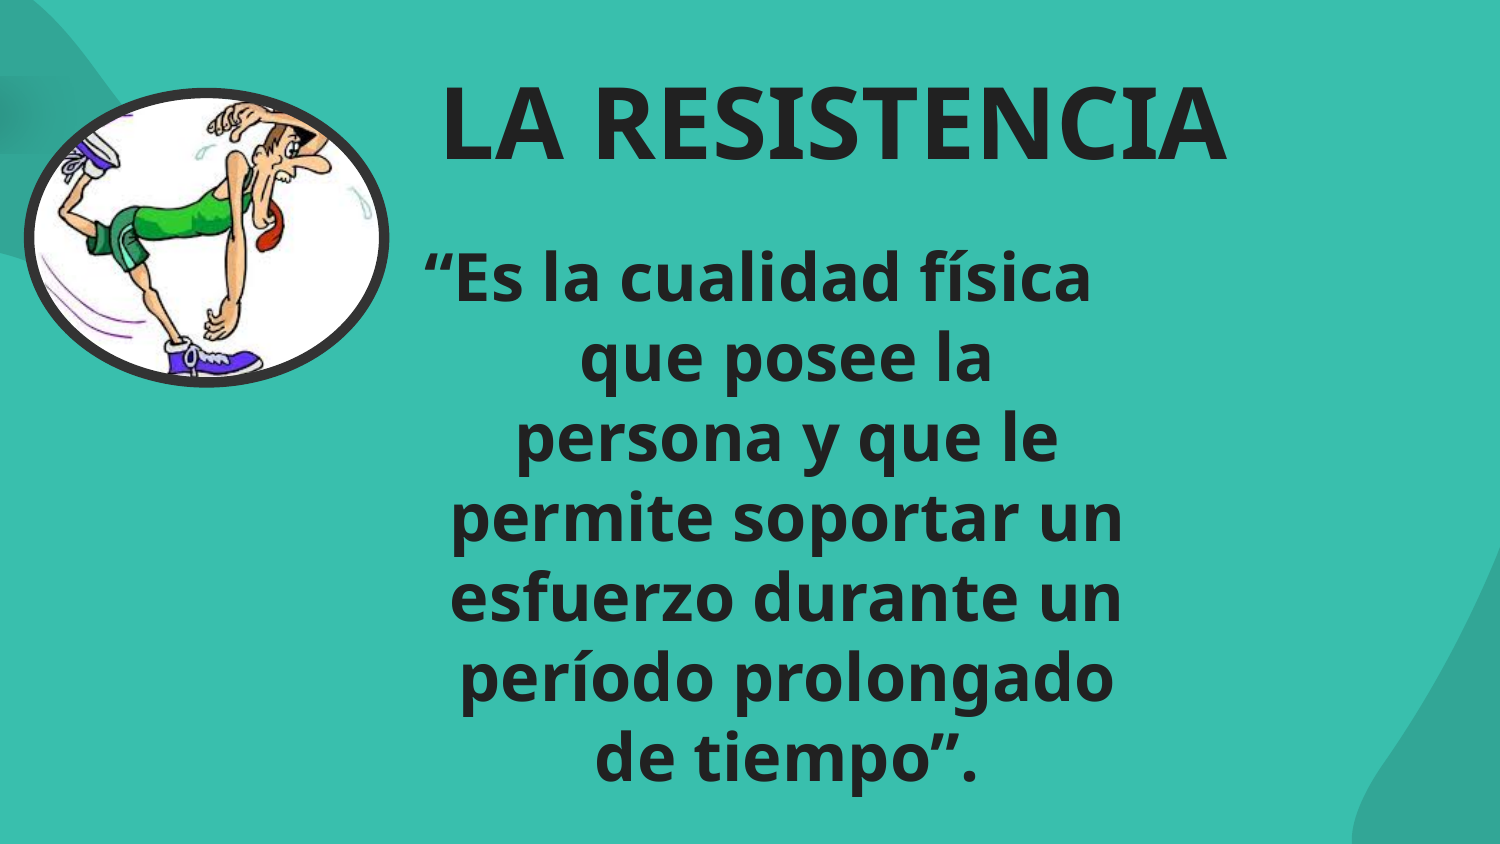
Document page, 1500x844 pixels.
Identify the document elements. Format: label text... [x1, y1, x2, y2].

picture [28, 92, 385, 383]
text_box LA RESISTENCIA [424, 52, 1244, 188]
text_box “Es la cualidad física que posee la persona y que le permite soportar un esfuerzo durante un período prolongado de tiempo”. [353, 237, 1147, 792]
